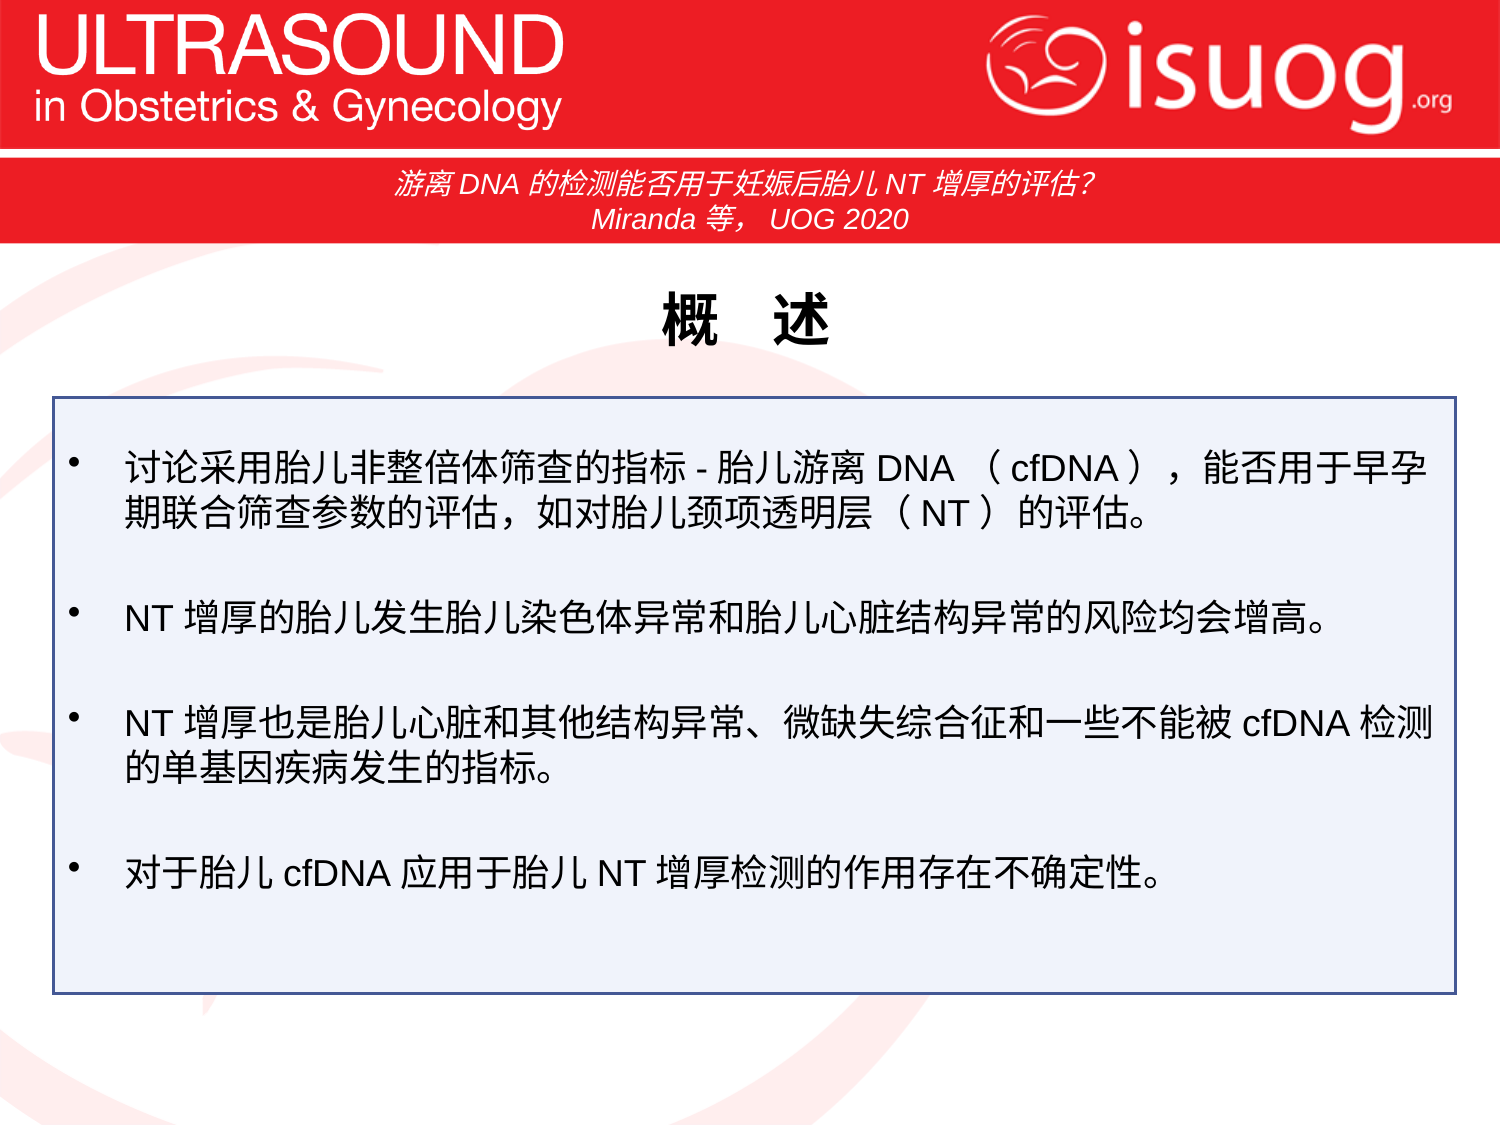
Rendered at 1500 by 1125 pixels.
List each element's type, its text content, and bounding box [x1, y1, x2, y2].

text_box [0, 0, 1500, 150]
picture [0, 150, 1500, 157]
picture [0, 244, 1500, 1125]
text_box 讨论采用胎儿非整倍体筛查的指标-胎儿游离DNA（cfDNA），能否用于早孕期联合筛查参数的评估，如对胎儿颈项透明层（NT）的评估。 NT增厚的胎儿发生胎儿染色体异常和胎儿心脏结构异常的风险均会增高。 NT增厚也是胎儿心脏和其他结构异常、微缺失综合征和一些不能被cfDNA检测的单基因疾病发生的指标。 对于胎儿cfDNA应用于胎儿NT增厚检测的作用存在不确定性。 [53, 397, 1456, 994]
text_box 概 述 [37, 276, 1456, 362]
text_box [53, 394, 1500, 478]
text_box 游离DNA的检测能否用于妊娠后胎儿NT增厚的评估？ Miranda等，UOG 2020 [0, 157, 1500, 244]
